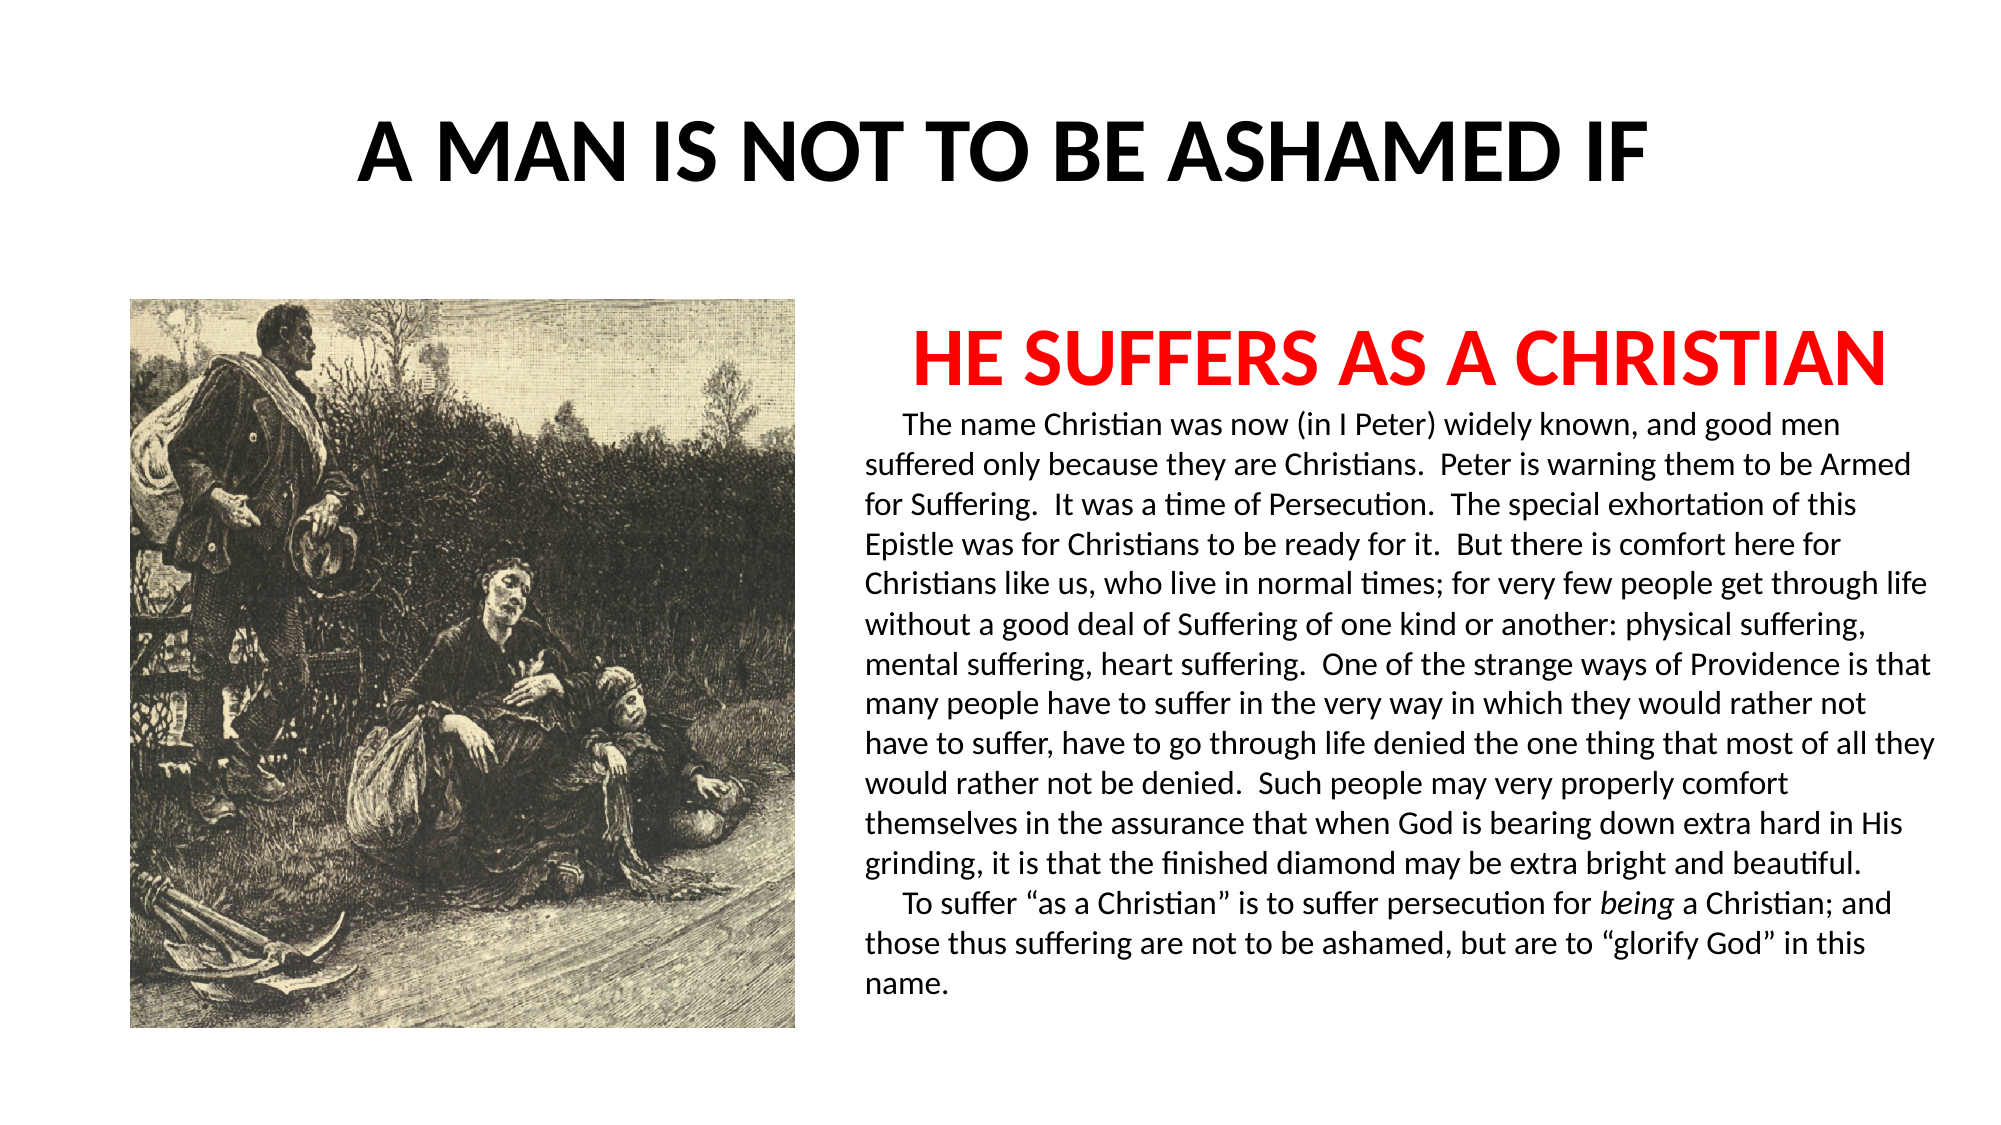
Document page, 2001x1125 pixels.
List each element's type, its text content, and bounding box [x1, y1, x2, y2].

text_box A MAN IS NOT TO BE ASHAMED IF [113, 82, 1896, 208]
text_box HE SUFFERS AS A CHRISTIAN The name Christian was now (in I Peter) widely known, and good men suffered only because they are Christians. Peter is warning them to be Armed for Suffering. It was a time of Persecution. The special exhortation of this Epistle was for Christians to be ready for it. But there is comfort here for Christians like us, who live in normal times; for very few people get through life without a good deal of Suffering of one kind or another: physical suffering, mental suffering, heart suffering. One of the strange ways of Providence is that many people have to suffer in the very way in which they would rather not have to suffer, have to go through life denied the one thing that most of all they would rather not be denied. Such people may very properly comfort themselves in the assurance that when God is bearing down extra hard in His grinding, it is that the finished diamond may be extra bright and beautiful. To suffer “as a Christian” is to suffer persecution for being a Christian; and those thus suffering are not to be ashamed, but are to “glorify God” in this name. [849, 294, 1952, 1009]
picture [130, 299, 795, 1028]
